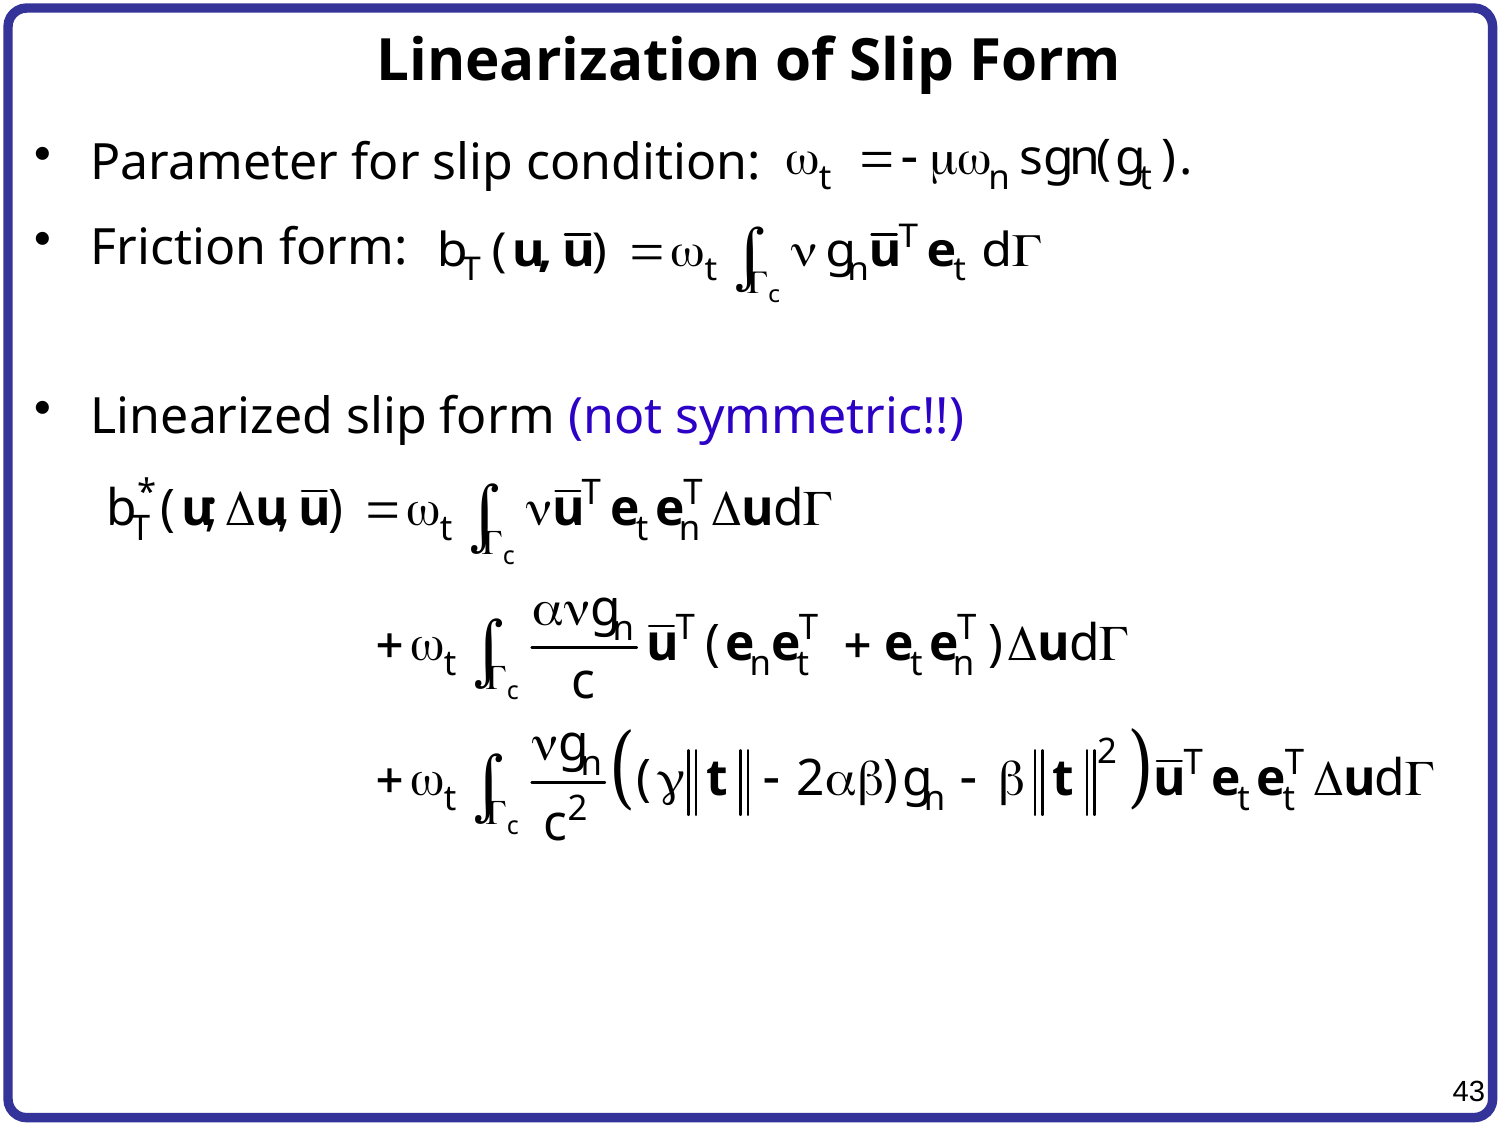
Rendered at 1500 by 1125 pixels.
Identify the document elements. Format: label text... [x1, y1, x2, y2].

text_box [436, 213, 1046, 308]
title Linearization of Slip Form [6, 7, 1492, 106]
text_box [782, 125, 1195, 196]
list Parameter for slip condition: Friction form: Linearized slip form (not symmetric!!) [18, 121, 1481, 1086]
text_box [105, 468, 1438, 848]
